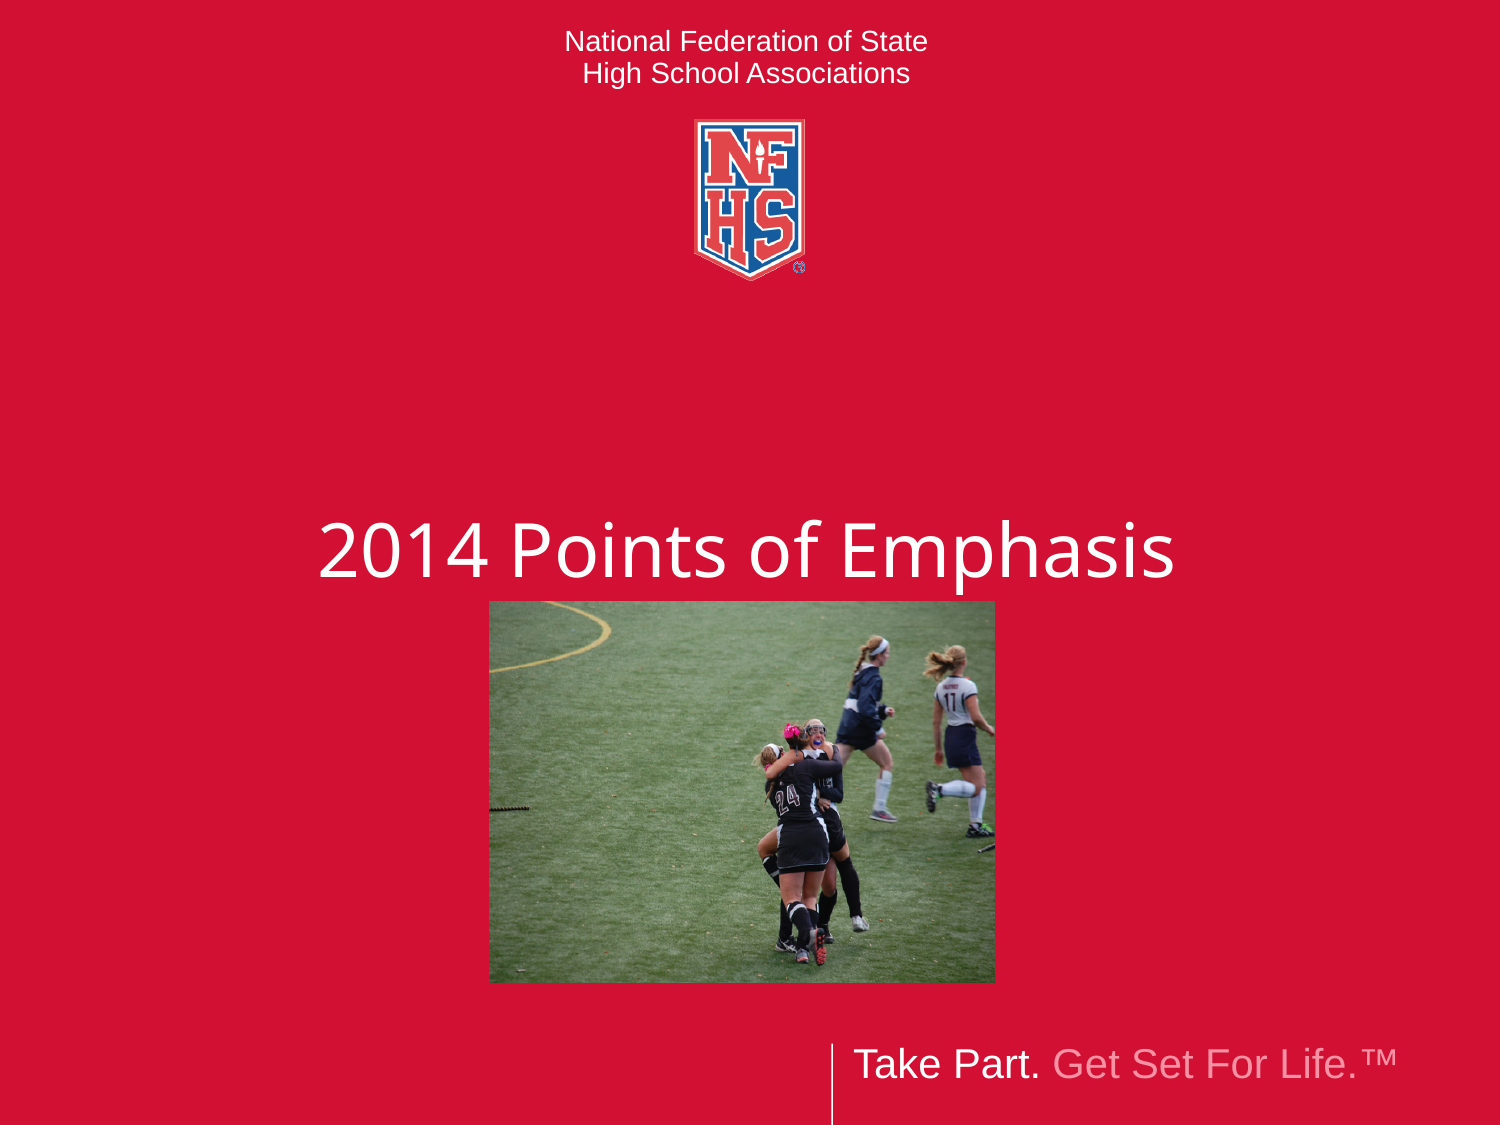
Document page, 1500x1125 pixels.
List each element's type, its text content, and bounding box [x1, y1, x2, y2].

title 2014 Points of Emphasis [37, 305, 1458, 601]
picture [694, 119, 805, 281]
picture [489, 601, 995, 984]
